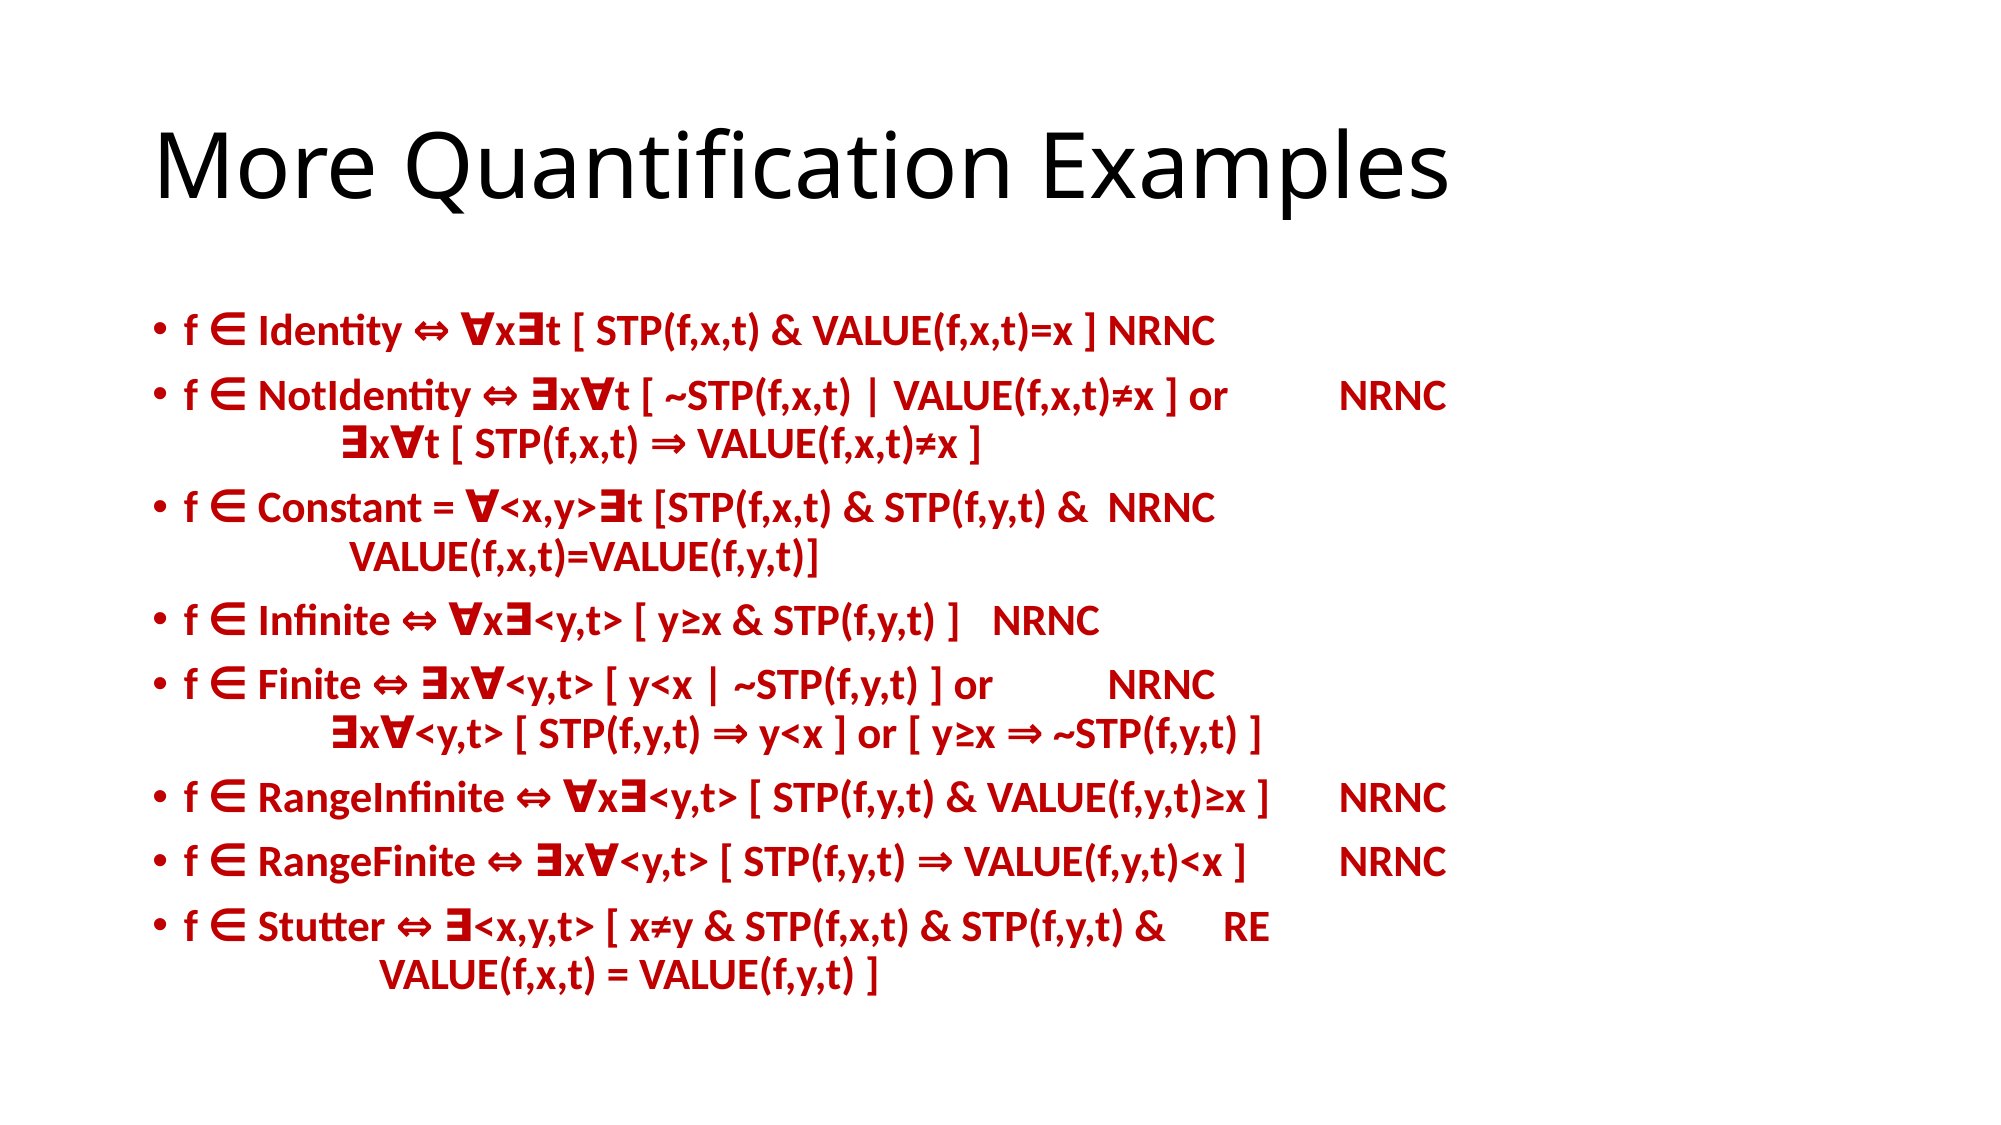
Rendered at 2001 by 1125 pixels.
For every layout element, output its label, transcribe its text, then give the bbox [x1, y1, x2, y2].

title More Quantification Examples [137, 59, 1863, 278]
list f ∈ Identity ⇔ ∀x∃t [ STP(f,x,t) & VALUE(f,x,t)=x ] NRNC f ∈ NotIdentity ⇔ ∃x∀t [ ~STP(f,x,t) | VALUE(f,x,t)≠x ] or NRNC ∃x∀t [ STP(f,x,t) ⇒ VALUE(f,x,t)≠x ] f ∈ Constant = ∀<x,y>∃t [STP(f,x,t) & STP(f,y,t) & NRNC VALUE(f,x,t)=VALUE(f,y,t)] f ∈ Infinite ⇔ ∀x∃<y,t> [ y≥x & STP(f,y,t) ] NRNC f ∈ Finite ⇔ ∃x∀<y,t> [ y<x | ~STP(f,y,t) ] or NRNC ∃x∀<y,t> [ STP(f,y,t) ⇒ y<x ] or [ y≥x ⇒ ~STP(f,y,t) ] f ∈ RangeInfinite ⇔ ∀x∃<y,t> [ STP(f,y,t) & VALUE(f,y,t)≥x ] NRNC f ∈ RangeFinite ⇔ ∃x∀<y,t> [ STP(f,y,t) ⇒ VALUE(f,y,t)<x ] NRNC f ∈ Stutter ⇔ ∃<x,y,t> [ x≠y & STP(f,x,t) & STP(f,y,t) & RE VALUE(f,x,t) = VALUE(f,y,t) ] [137, 299, 1863, 1014]
